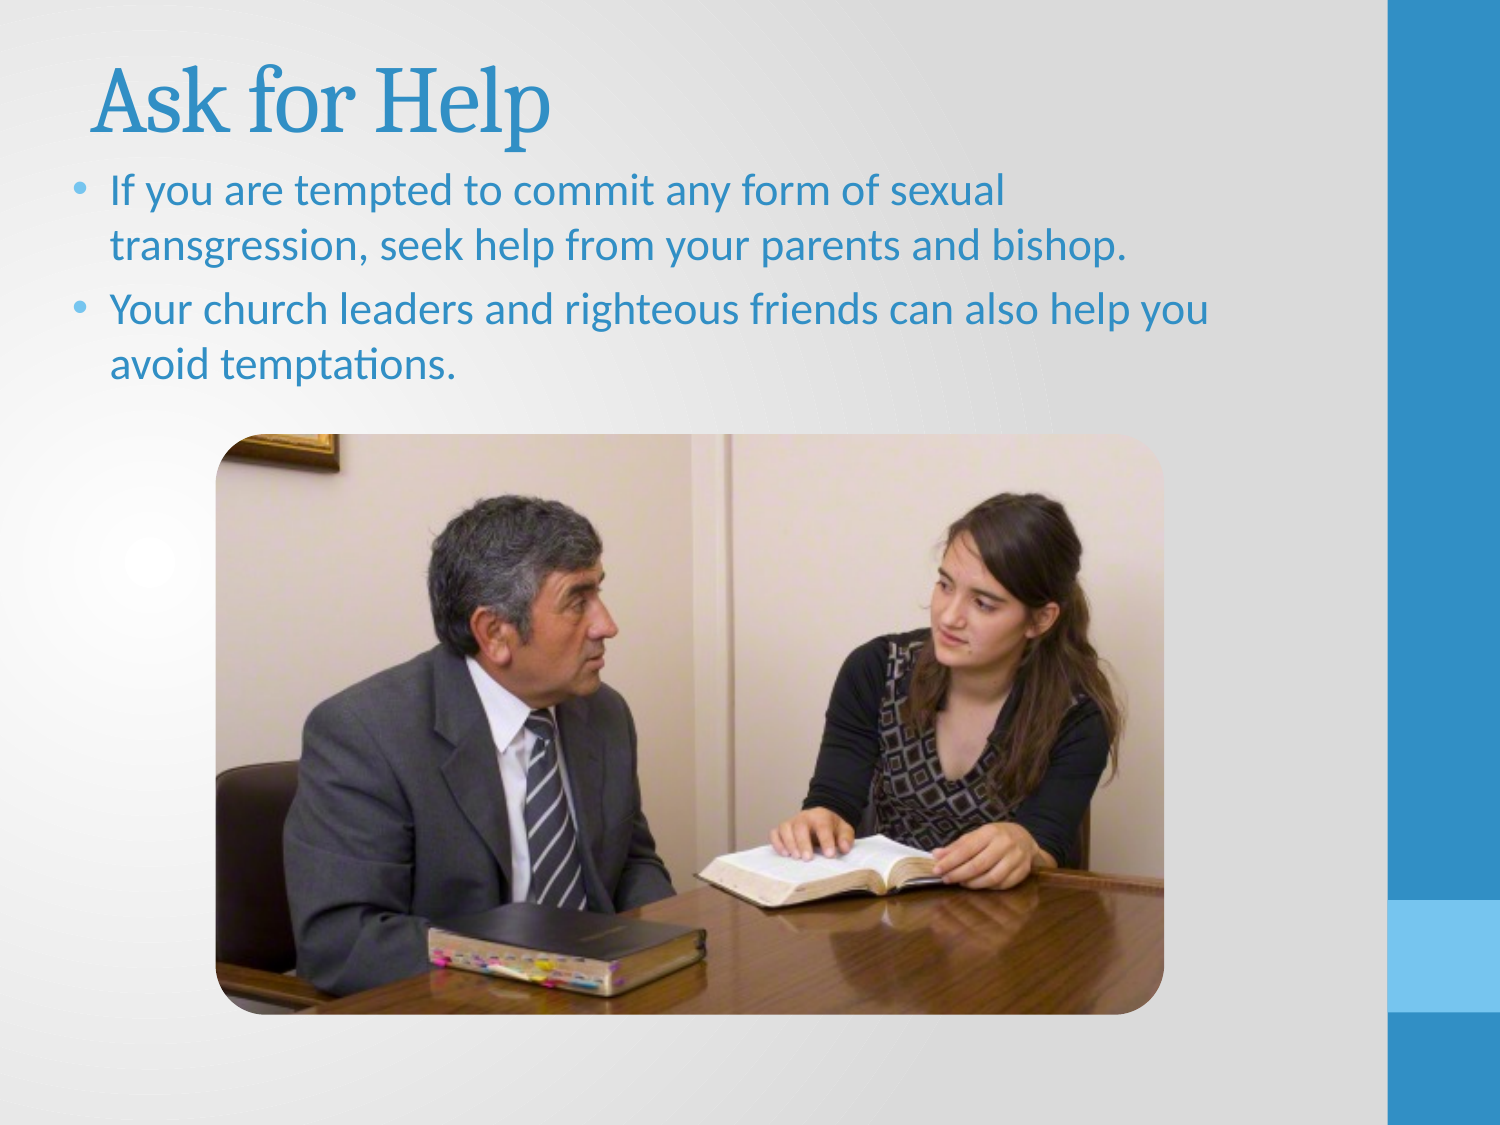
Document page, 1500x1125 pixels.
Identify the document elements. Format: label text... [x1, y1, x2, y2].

title Ask for Help [75, 0, 1325, 188]
list If you are tempted to commit any form of sexual transgression, seek help from your parents and bishop. Your church leaders and righteous friends can also help you avoid temptations. [38, 152, 1289, 940]
picture [215, 433, 1165, 1016]
